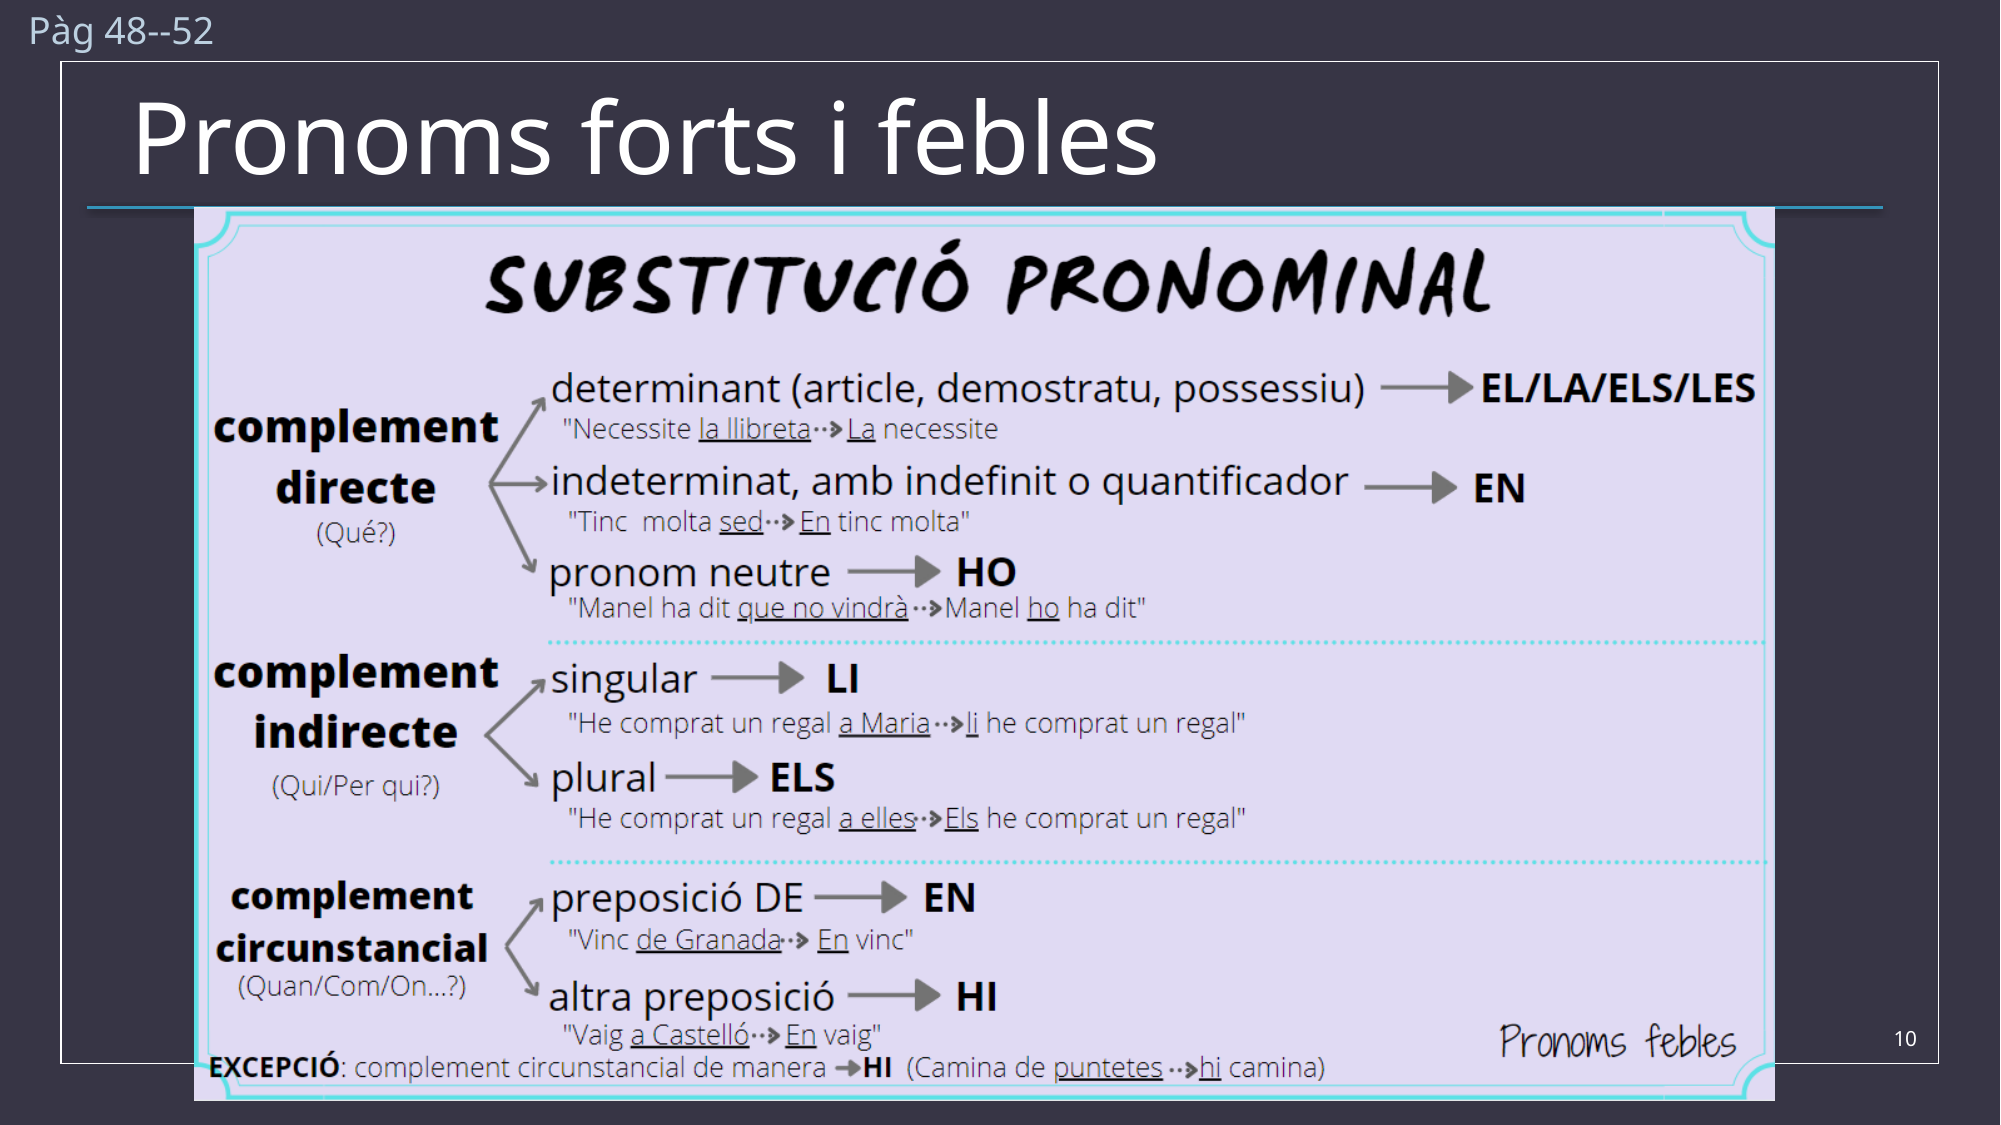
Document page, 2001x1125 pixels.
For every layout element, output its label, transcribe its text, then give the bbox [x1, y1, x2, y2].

title Pronoms forts i febles [115, 76, 1766, 202]
text_box Pàg 48--52 [13, 0, 230, 60]
slide_number 10 [1779, 1019, 1932, 1062]
picture [194, 207, 1775, 1101]
